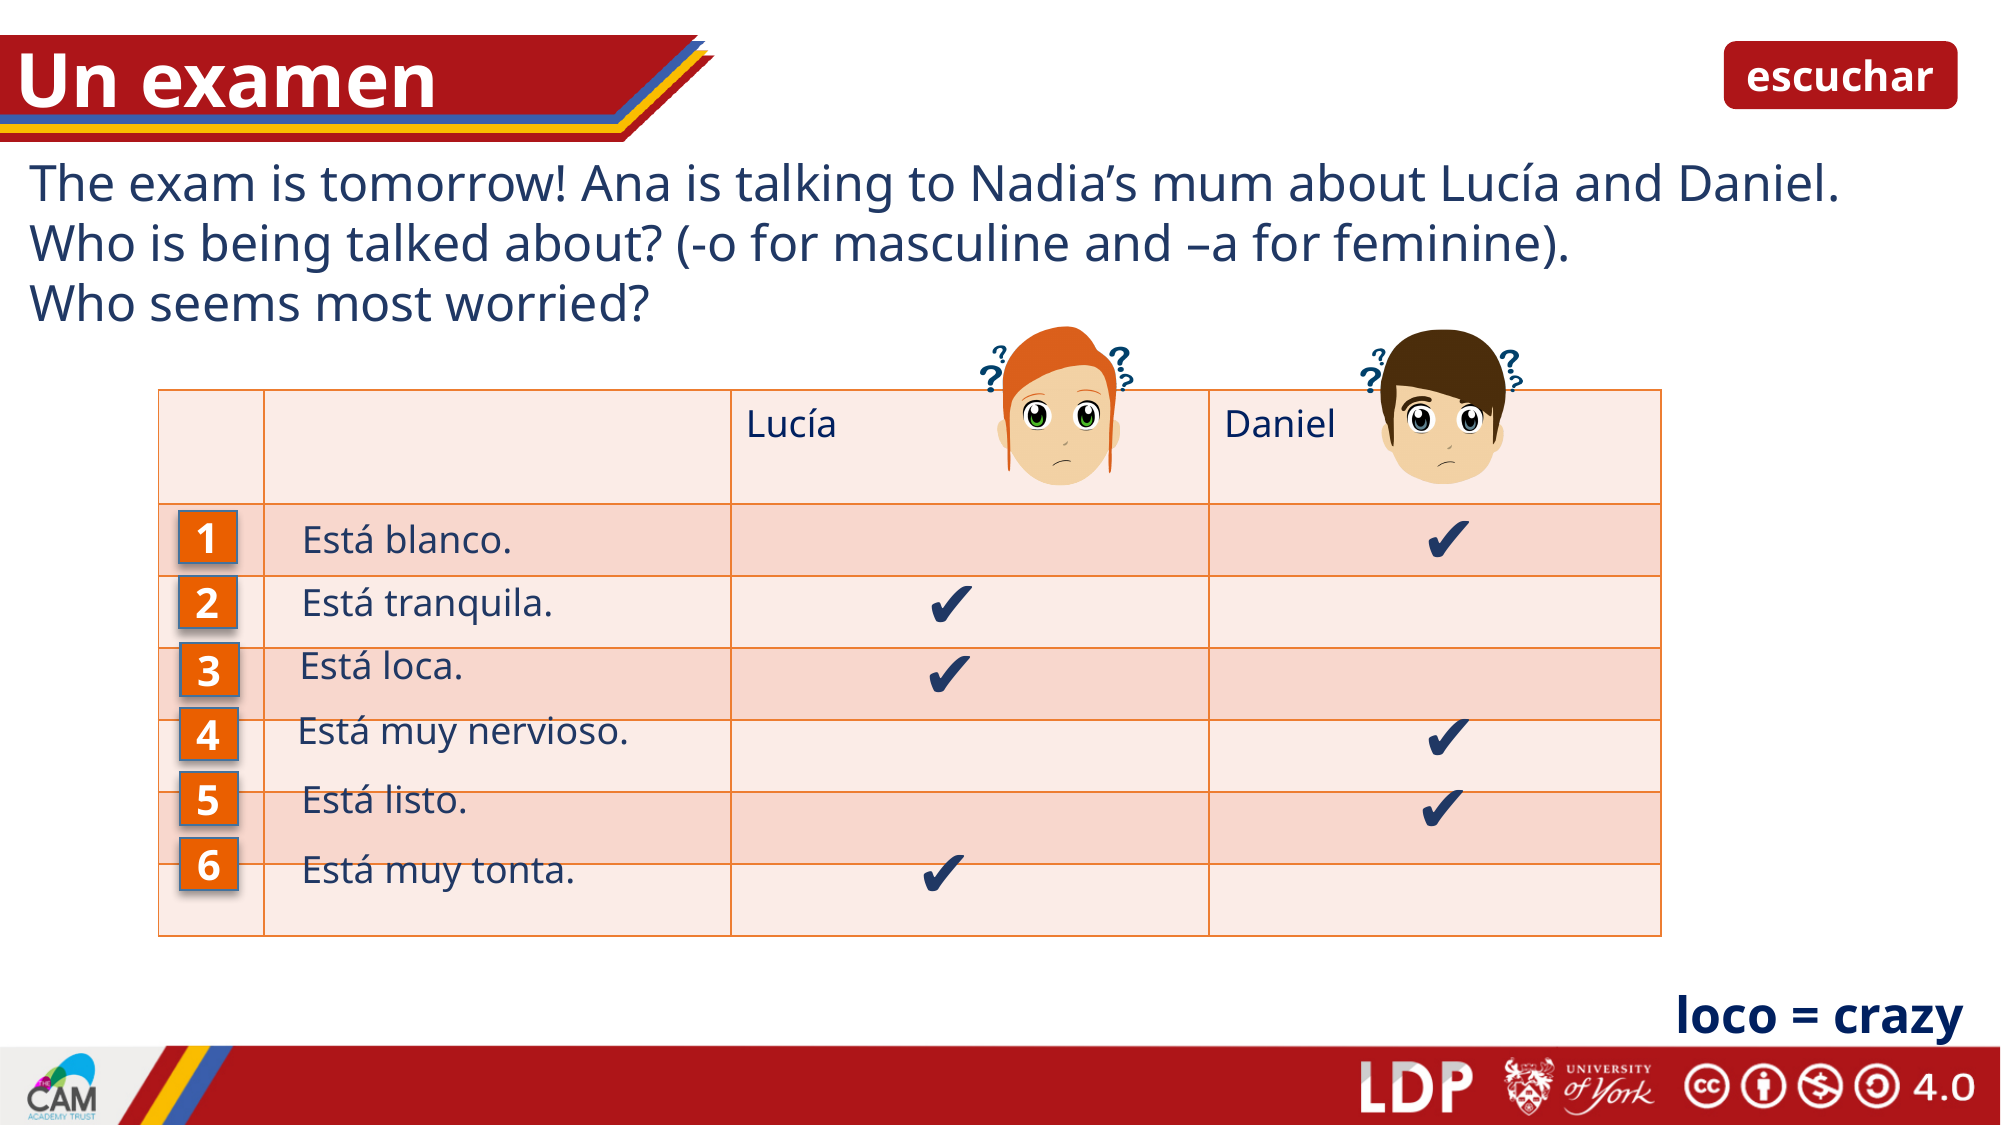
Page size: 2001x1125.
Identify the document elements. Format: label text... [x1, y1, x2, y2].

text_box 5 [179, 772, 239, 825]
text_box Está listo. [286, 768, 696, 828]
text_box Está muy nervioso. [282, 699, 691, 760]
text_box ✔ [1406, 687, 1478, 783]
table_cell [978, 649, 1208, 719]
text_box loco = crazy [1660, 976, 2000, 1051]
table_cell [265, 577, 730, 647]
table_header Lucía [732, 391, 1208, 503]
text_box Está tranquila. [286, 571, 696, 632]
table_cell [234, 577, 263, 647]
table_cell [732, 577, 909, 647]
text_box ✔ [1400, 758, 1472, 854]
picture [0, 0, 2001, 1125]
table_header [265, 391, 730, 503]
table_cell [265, 649, 730, 719]
text_box 3 [180, 643, 239, 696]
table_header Daniel [1210, 391, 1406, 503]
table_cell [159, 793, 178, 863]
table_cell [265, 793, 730, 863]
text_box ✔ [1406, 490, 1478, 585]
text_box The exam is tomorrow! Ana is talking to Nadia’s mum about Lucía and Daniel. Who is being talked about? (-o for masculine and –a for feminine). Who seems most worried? [14, 143, 1957, 339]
table_cell [732, 865, 1208, 935]
table_cell [1210, 649, 1660, 719]
table_cell [1210, 505, 1406, 575]
table_cell [239, 721, 263, 791]
title Un examen [0, 35, 727, 142]
text_box ✔ [909, 554, 981, 650]
text_box ✔ [901, 823, 972, 918]
text_box 4 [179, 707, 239, 761]
table_cell [981, 577, 1208, 647]
table_header [159, 391, 263, 503]
table_cell [1210, 865, 1660, 935]
table_cell [732, 505, 1208, 575]
table_cell [159, 721, 178, 791]
text_box ✔ [907, 624, 978, 720]
table_cell [1210, 793, 1660, 863]
table_cell [240, 793, 263, 863]
text_box 2 [178, 575, 237, 629]
table_cell [265, 721, 730, 791]
table_cell [1472, 721, 1660, 791]
table_cell [239, 649, 263, 719]
table_cell [159, 505, 263, 575]
table_cell [265, 865, 730, 935]
text_box Está blanco. [287, 508, 696, 569]
text_box escuchar [1723, 41, 1958, 110]
table_cell [732, 649, 907, 719]
table_cell [732, 721, 1208, 791]
table_cell [1210, 721, 1406, 791]
text_box 1 [178, 510, 237, 564]
table_cell [159, 649, 179, 719]
table_cell [159, 865, 263, 935]
table_cell [159, 577, 184, 647]
text_box Está muy tonta. [286, 838, 696, 899]
table_header Daniel [1478, 391, 1660, 503]
table_cell [732, 793, 1208, 863]
text_box 6 [179, 837, 239, 891]
table_cell [1210, 577, 1660, 647]
table_cell [265, 505, 730, 575]
table_cell [1478, 505, 1660, 575]
text_box Está loca. [284, 634, 694, 695]
